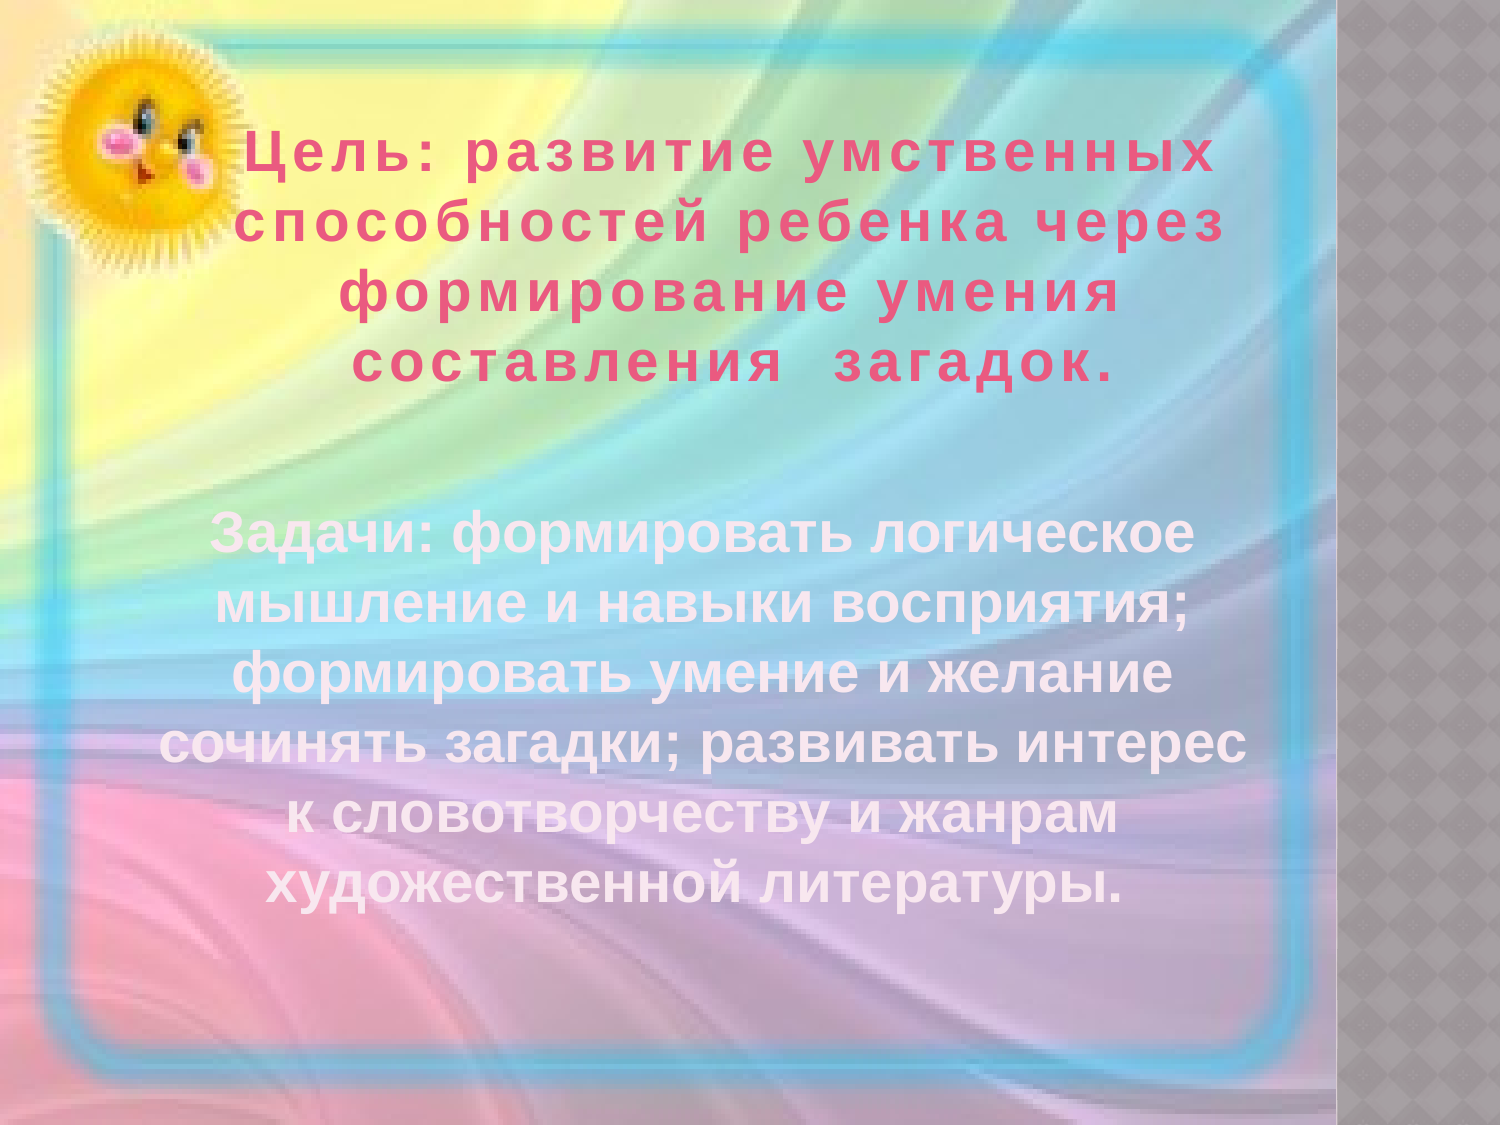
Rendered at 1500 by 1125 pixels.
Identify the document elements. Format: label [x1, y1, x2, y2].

picture [0, 0, 1337, 1125]
